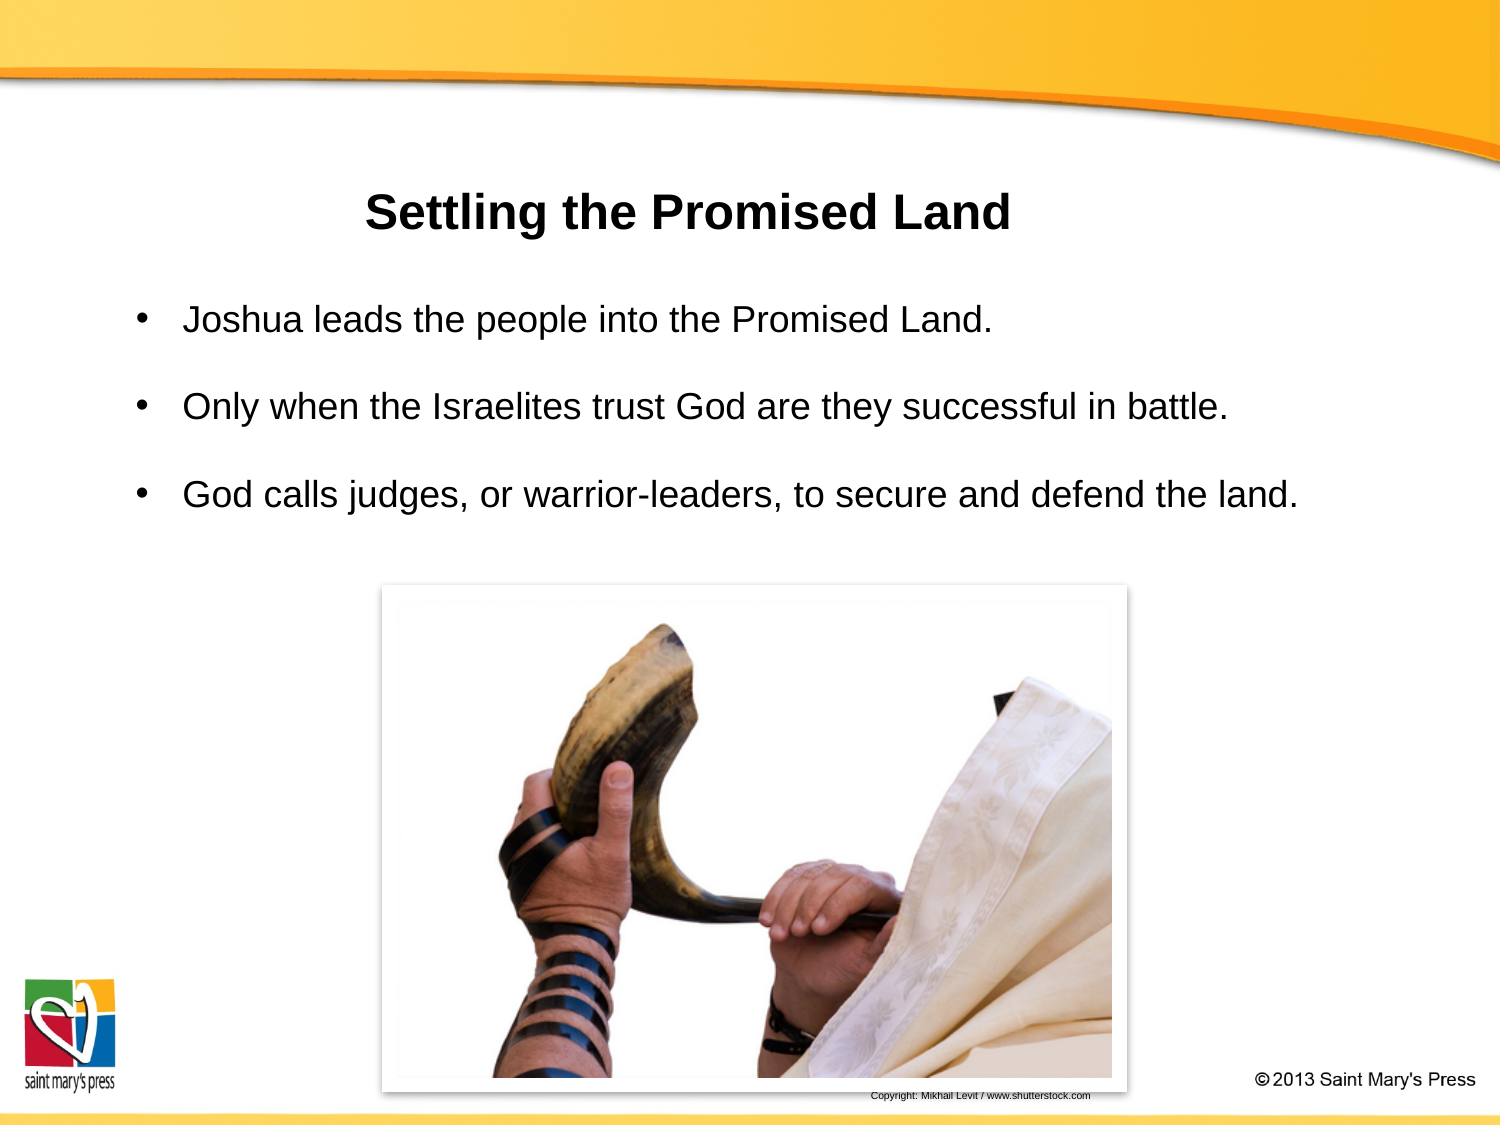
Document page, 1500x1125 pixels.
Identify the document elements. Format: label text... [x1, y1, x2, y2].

picture [0, 0, 1500, 1125]
text_box God calls judges, or warrior-leaders, to secure and defend the land. [120, 462, 1400, 523]
text_box Joshua leads the people into the Promised Land. [121, 287, 1413, 348]
text_box Copyright: Mikhail Levit / www.shutterstock.com [856, 1081, 1294, 1109]
text_box Only when the Israelites trust God are they successful in battle. [120, 374, 1300, 435]
text_box Settling the Promised Land [349, 172, 1338, 285]
